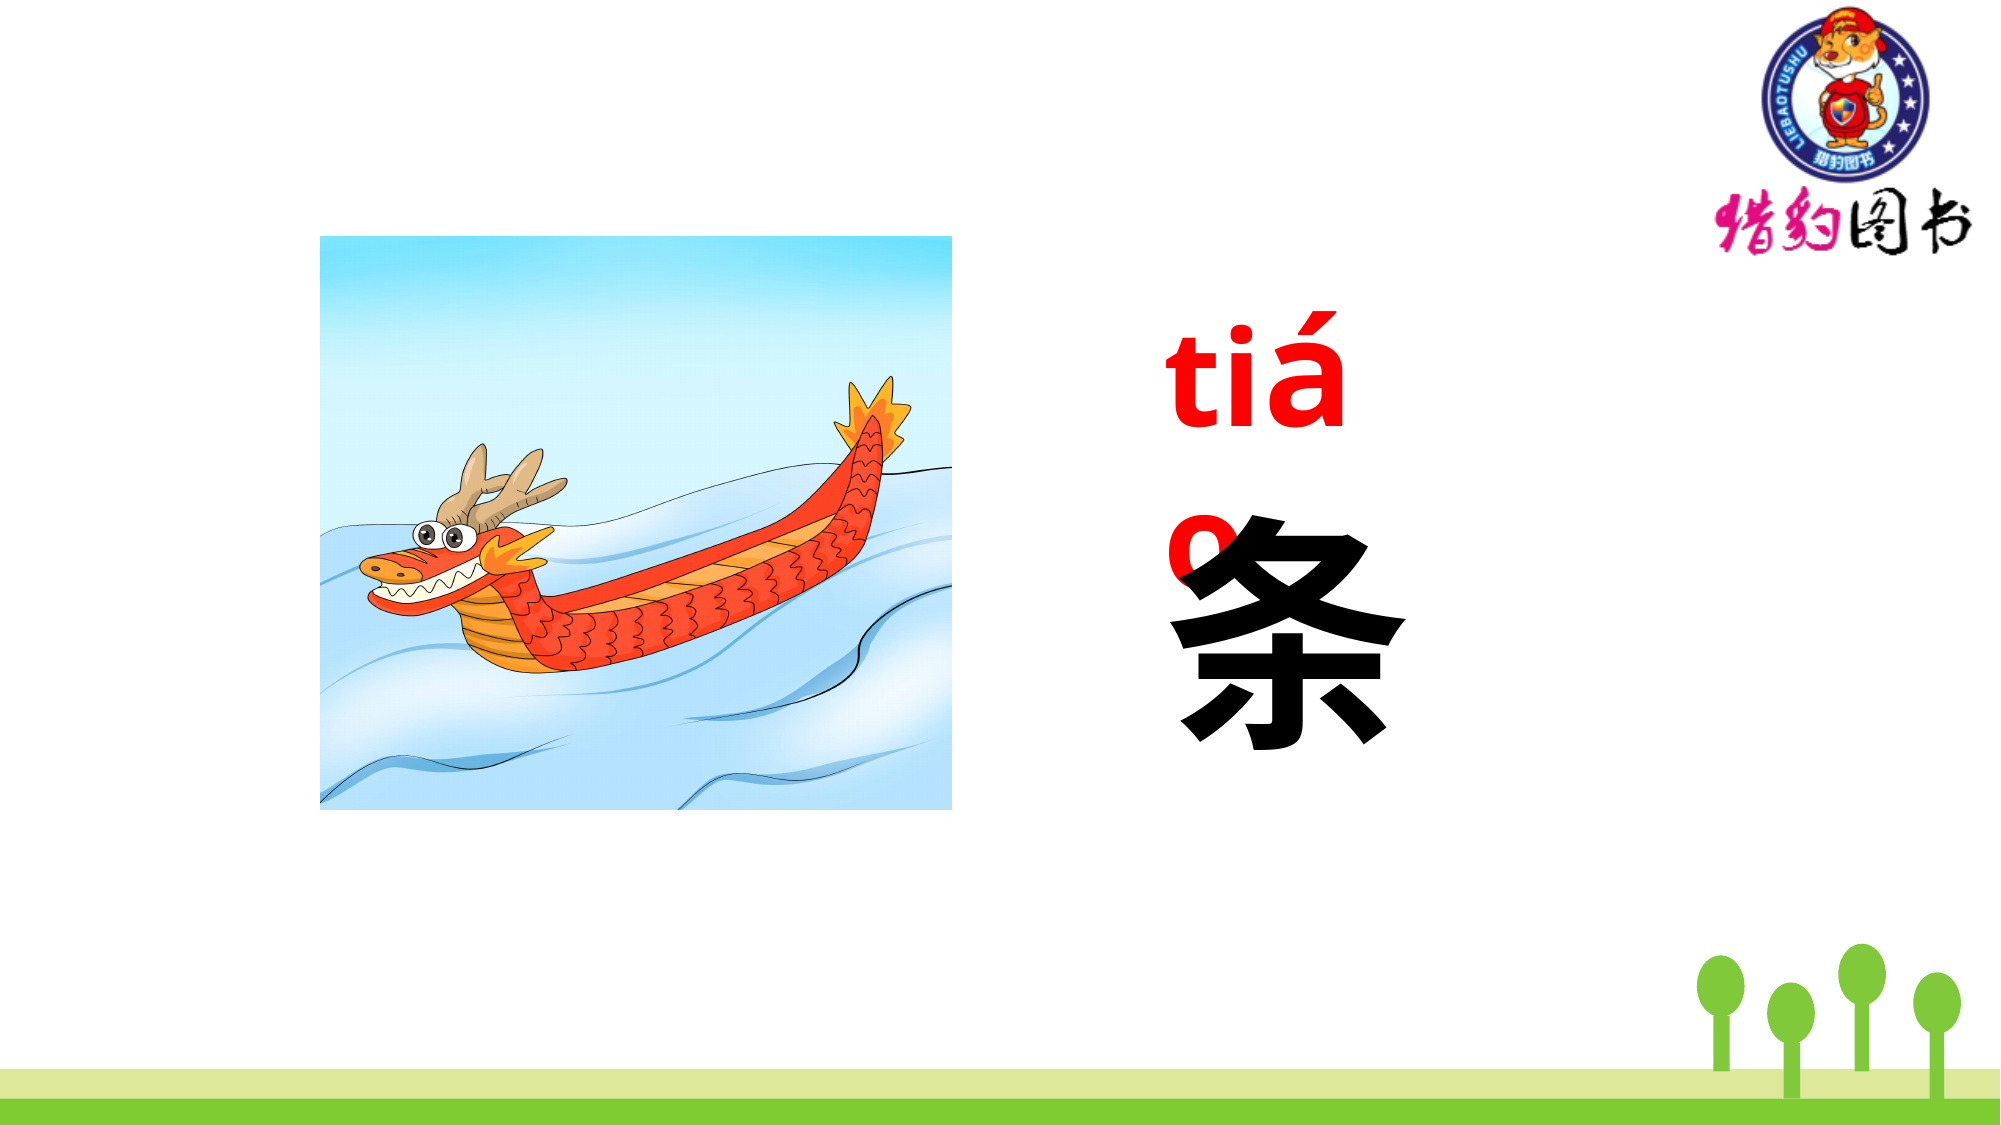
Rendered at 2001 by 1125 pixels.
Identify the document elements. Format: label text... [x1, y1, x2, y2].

text_box 条 [1148, 471, 1415, 786]
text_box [0, 943, 2000, 1125]
text_box tiáo [1148, 268, 1444, 624]
picture [320, 236, 953, 810]
picture [1696, 0, 2000, 268]
